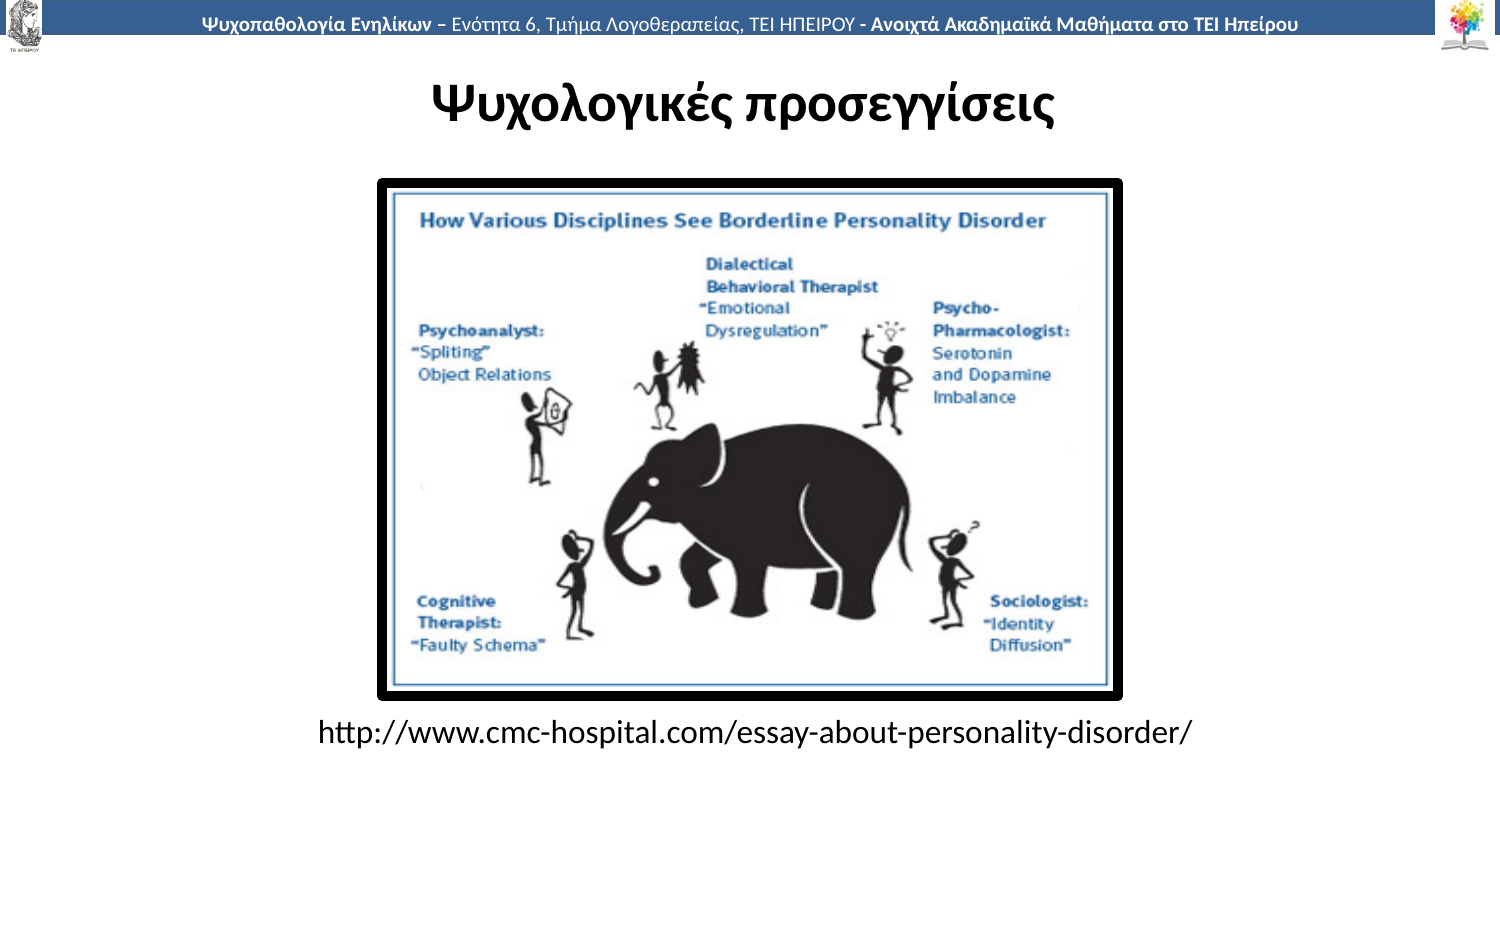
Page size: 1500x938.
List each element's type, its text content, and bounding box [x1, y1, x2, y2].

picture [6, 0, 42, 54]
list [386, 187, 1114, 692]
title Ψυχολογικές προσεγγίσεις [75, 58, 1425, 141]
picture [1435, 0, 1495, 52]
text_box http://www.cmc-hospital.com/essay-about-personality-disorder/ [152, 703, 1360, 758]
